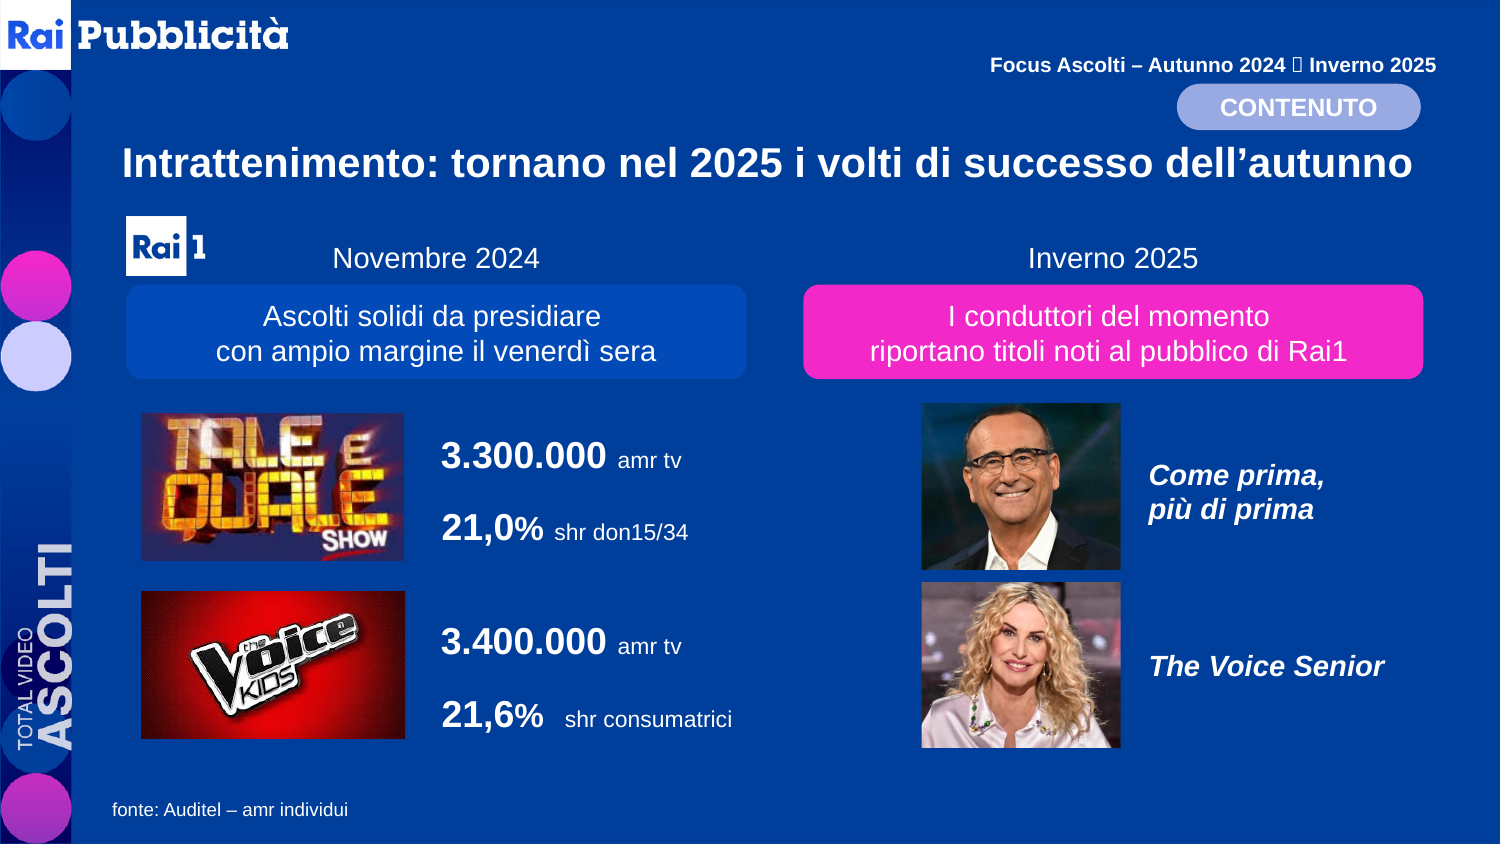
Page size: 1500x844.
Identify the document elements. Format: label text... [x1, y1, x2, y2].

picture [0, 0, 1500, 844]
text_box 3.300.000 amr tv [419, 424, 718, 483]
text_box 3.400.000 amr tv [419, 611, 718, 669]
list Focus Ascolti – Autunno 2024  Inverno 2025 [943, 49, 1451, 79]
text_box 21,0% shr don15/34 [420, 496, 813, 554]
text_box [801, 272, 1425, 392]
text_box Come prima, più di prima [1126, 462, 1426, 520]
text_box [921, 403, 1121, 749]
text_box Intrattenimento: tornano nel 2025 i volti di successo dell’autunno [121, 136, 1451, 187]
text_box The Voice Senior [1126, 636, 1426, 694]
text_box Inverno 2025 [927, 233, 1300, 272]
text_box Ascolti solidi da presidiare con ampio margine il venerdì sera [124, 272, 749, 392]
text_box CONTENUTO [1174, 81, 1423, 133]
text_box Novembre 2024 [250, 233, 623, 280]
text_box 21,6% shr consumatrici [420, 683, 813, 741]
text_box fonte: Auditel – amr individui [112, 797, 543, 820]
